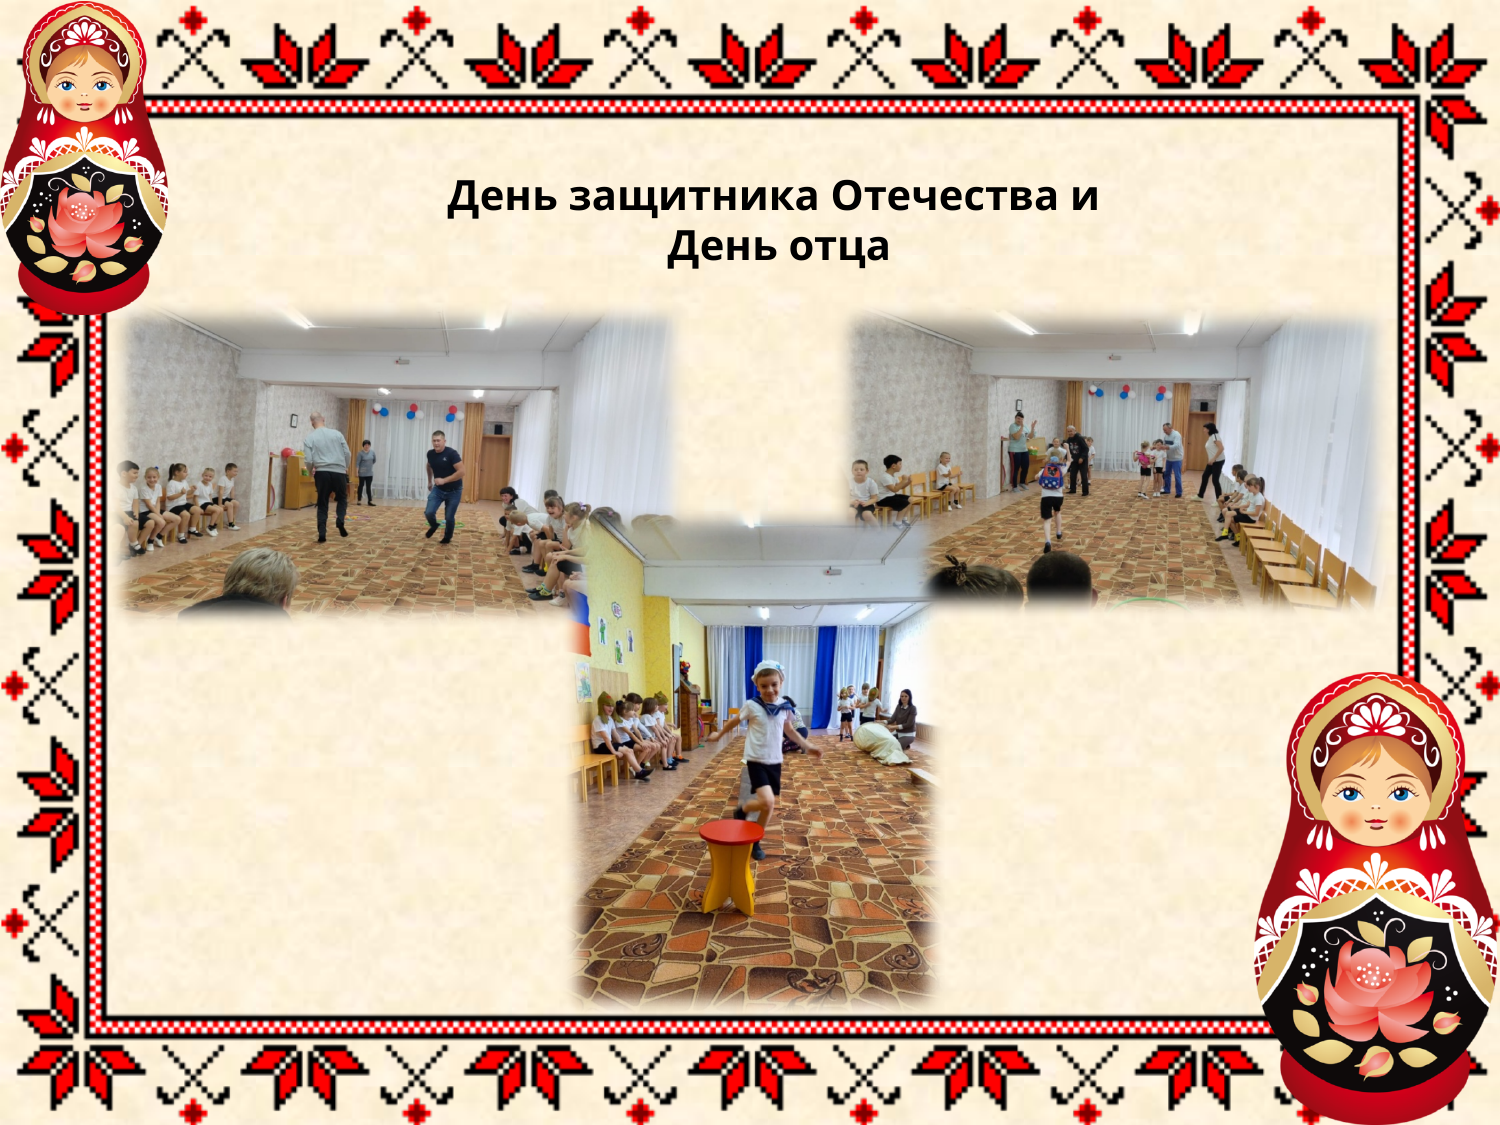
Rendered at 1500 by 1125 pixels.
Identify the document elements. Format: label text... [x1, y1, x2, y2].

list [560, 503, 946, 1017]
title День защитника Отечества и День отца [194, 125, 1365, 313]
picture [0, 0, 1500, 1125]
